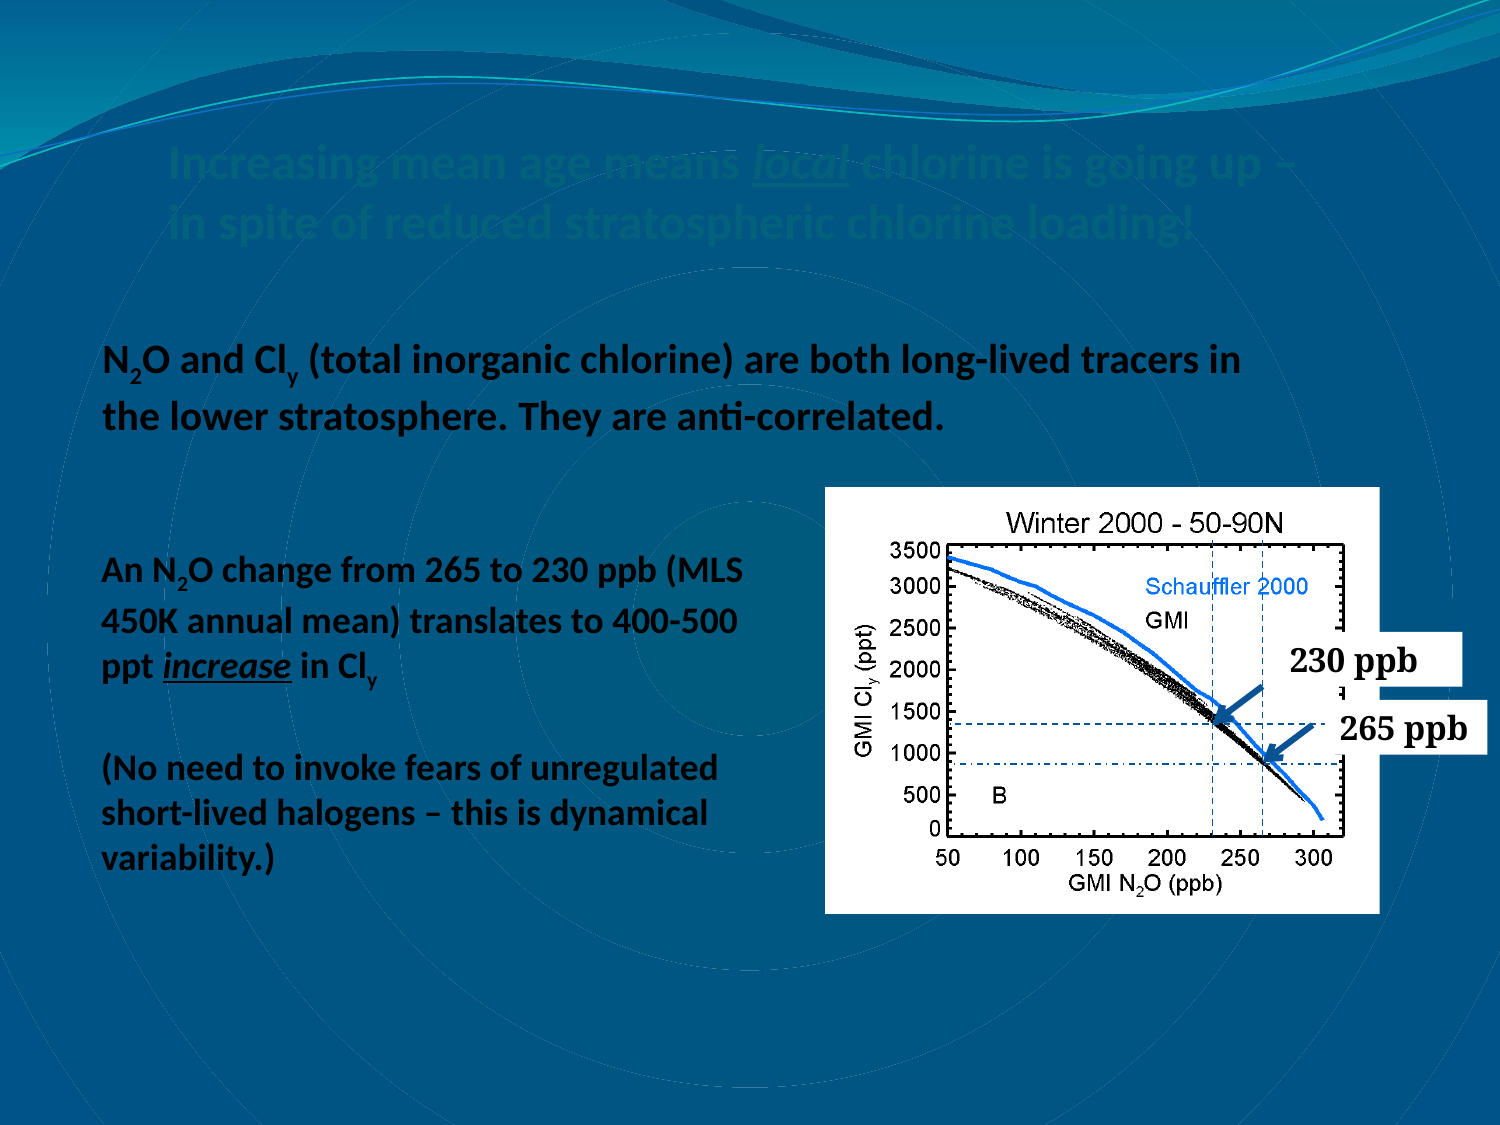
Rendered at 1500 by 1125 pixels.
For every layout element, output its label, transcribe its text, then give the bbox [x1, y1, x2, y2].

text_box An N2O change from 265 to 230 ppb (MLS 450K annual mean) translates to 400-500 ppt increase in Cly (No need to invoke fears of unregulated short-lived halogens – this is dynamical variability.) [86, 537, 799, 886]
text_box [1262, 724, 1313, 763]
text_box 265 ppb [1386, 699, 1488, 755]
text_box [824, 487, 1380, 915]
title Increasing mean age means local chlorine is going up – in spite of reduced stratospheric chlorine loading! [168, 87, 1343, 250]
text_box 230 ppb [1386, 631, 1463, 687]
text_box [1212, 686, 1263, 725]
text_box N2O and Cly (total inorganic chlorine) are both long-lived tracers in the lower stratosphere. They are anti-correlated. [87, 324, 1313, 447]
